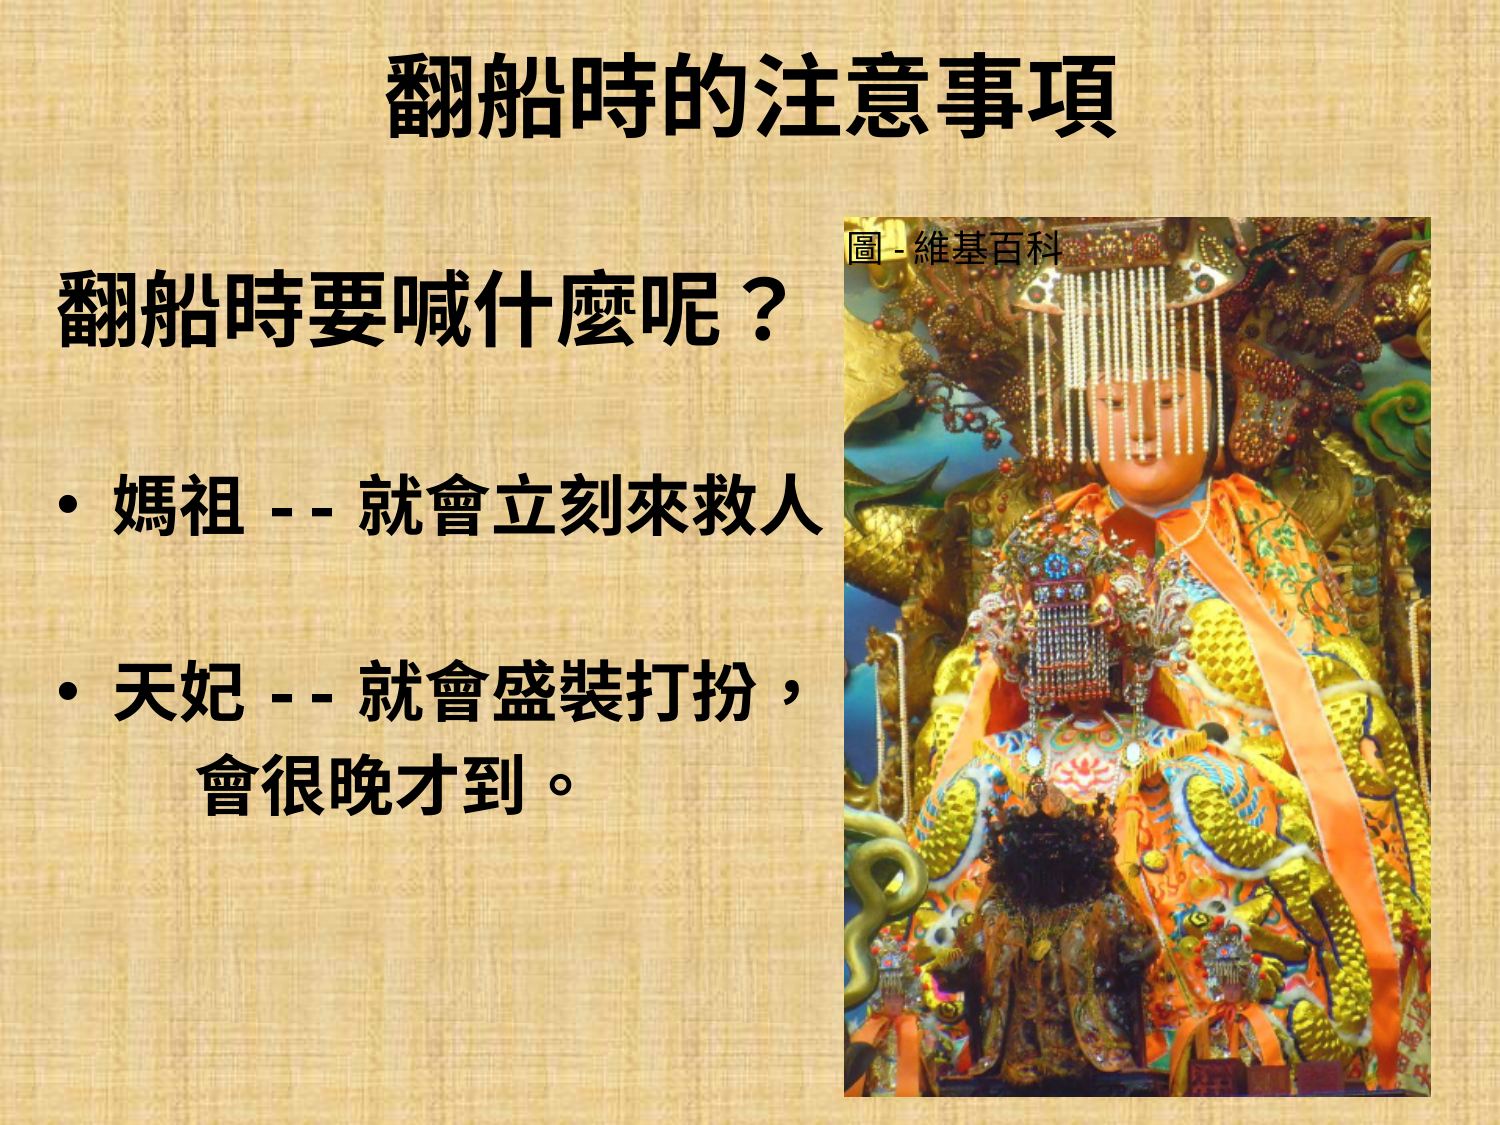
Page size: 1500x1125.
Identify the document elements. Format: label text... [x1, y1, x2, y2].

text_box 圖-維基百科 [832, 217, 842, 278]
picture [0, 0, 1500, 1125]
list 翻船時要喊什麼呢？ 媽祖--就會立刻來救人 天妃--就會盛裝打扮， 會很晚才到。 [41, 249, 839, 992]
title 翻船時的注意事項 [76, 0, 1427, 188]
